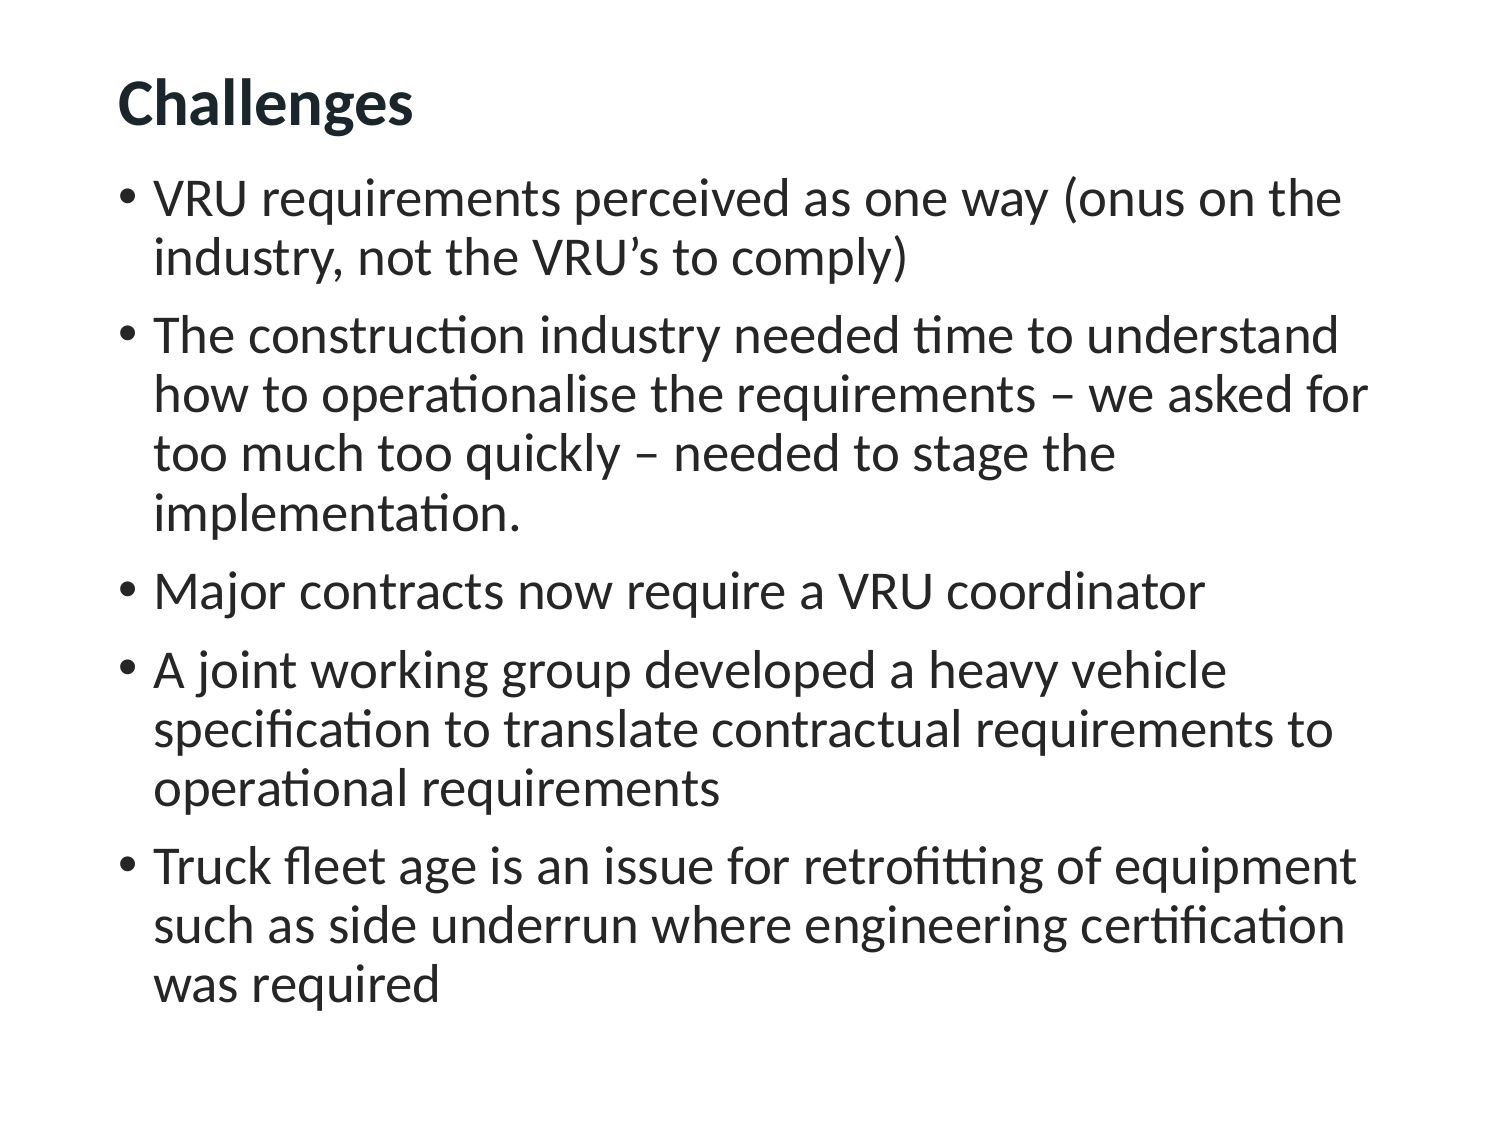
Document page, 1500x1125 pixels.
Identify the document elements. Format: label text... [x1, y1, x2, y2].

list VRU requirements perceived as one way (onus on the industry, not the VRU’s to comply) The construction industry needed time to understand how to operationalise the requirements – we asked for too much too quickly – needed to stage the implementation. Major contracts now require a VRU coordinator A joint working group developed a heavy vehicle specification to translate contractual requirements to operational requirements Truck fleet age is an issue for retrofitting of equipment such as side underrun where engineering certification was required [103, 161, 1422, 1023]
title Challenges [103, 59, 1397, 148]
